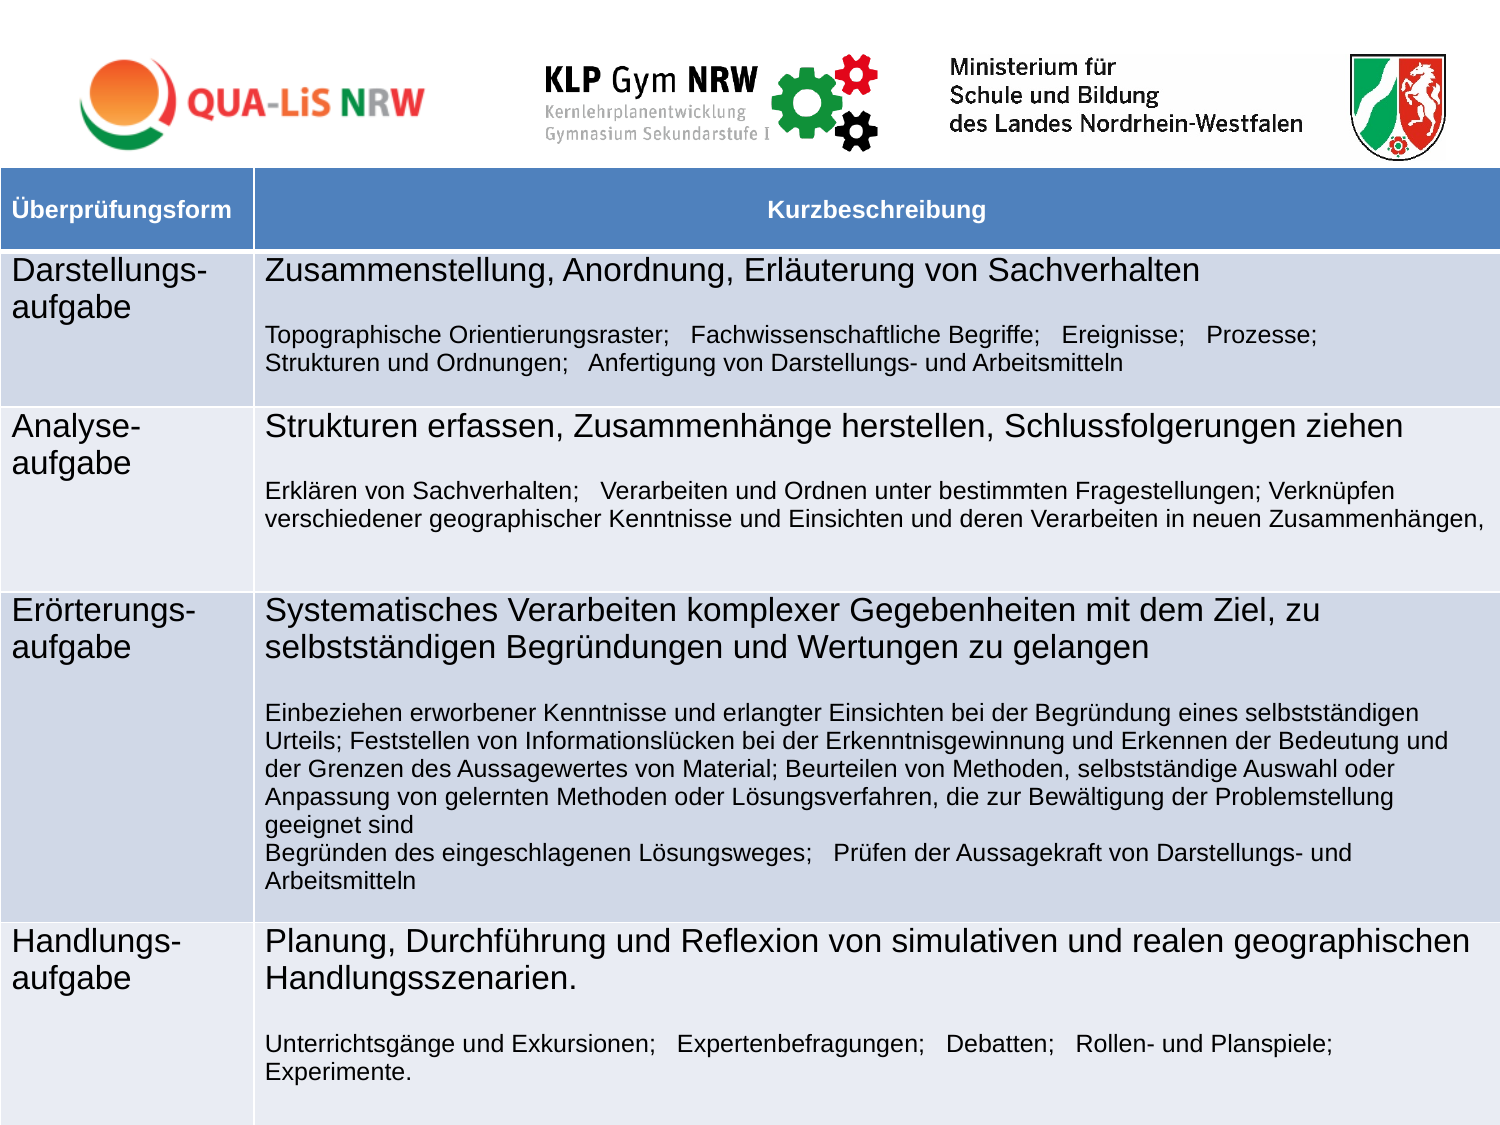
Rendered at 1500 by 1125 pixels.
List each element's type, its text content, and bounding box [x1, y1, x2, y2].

picture [950, 54, 1446, 161]
table_cell Analyse- aufgabe [1, 408, 253, 591]
table_cell Strukturen erfassen, Zusammenhänge herstellen, Schlussfolgerungen ziehen Erklären von Sachverhalten; Verarbeiten und Ordnen unter bestimmten Fragestellungen; Verknüpfen verschiedener geographischer Kenntnisse und Einsichten und deren Verarbeiten in neuen Zusammenhängen, [255, 408, 1500, 591]
table_cell Darstellungs- aufgabe [1, 254, 253, 406]
table_cell Zusammenstellung, Anordnung, Erläuterung von Sachverhalten Topographische Orientierungsraster; Fachwissenschaftliche Begriffe; Ereignisse; Prozesse; Strukturen und Ordnungen; Anfertigung von Darstellungs- und Arbeitsmitteln [255, 254, 1500, 406]
table_header Kurzbeschreibung [255, 168, 1500, 249]
table_cell Planung, Durchführung und Reflexion von simulativen und realen geographischen Handlungsszenarien. Unterrichtsgänge und Exkursionen; Expertenbefragungen; Debatten; Rollen- und Planspiele; Experimente. [255, 923, 1500, 1125]
table_cell Handlungs- aufgabe [1, 923, 253, 1125]
table_cell Systematisches Verarbeiten komplexer Gegebenheiten mit dem Ziel, zu selbstständigen Begründungen und Wertungen zu gelangen Einbeziehen erworbener Kenntnisse und erlangter Einsichten bei der Begründung eines selbstständigen Urteils; Feststellen von Informationslücken bei der Erkenntnisgewinnung und Erkennen der Bedeutung und der Grenzen des Aussagewertes von Material; Beurteilen von Methoden, selbstständige Auswahl oder Anpassung von gelernten Methoden oder Lösungsverfahren, die zur Bewältigung der Problemstellung geeignet sind Begründen des eingeschlagenen Lösungsweges; Prüfen der Aussagekraft von Darstellungs- und Arbeitsmitteln [255, 593, 1500, 922]
picture [77, 52, 431, 154]
picture [501, 28, 908, 166]
table_header Überprüfungsform [1, 168, 253, 249]
table_cell Erörterungs- aufgabe [1, 593, 253, 922]
